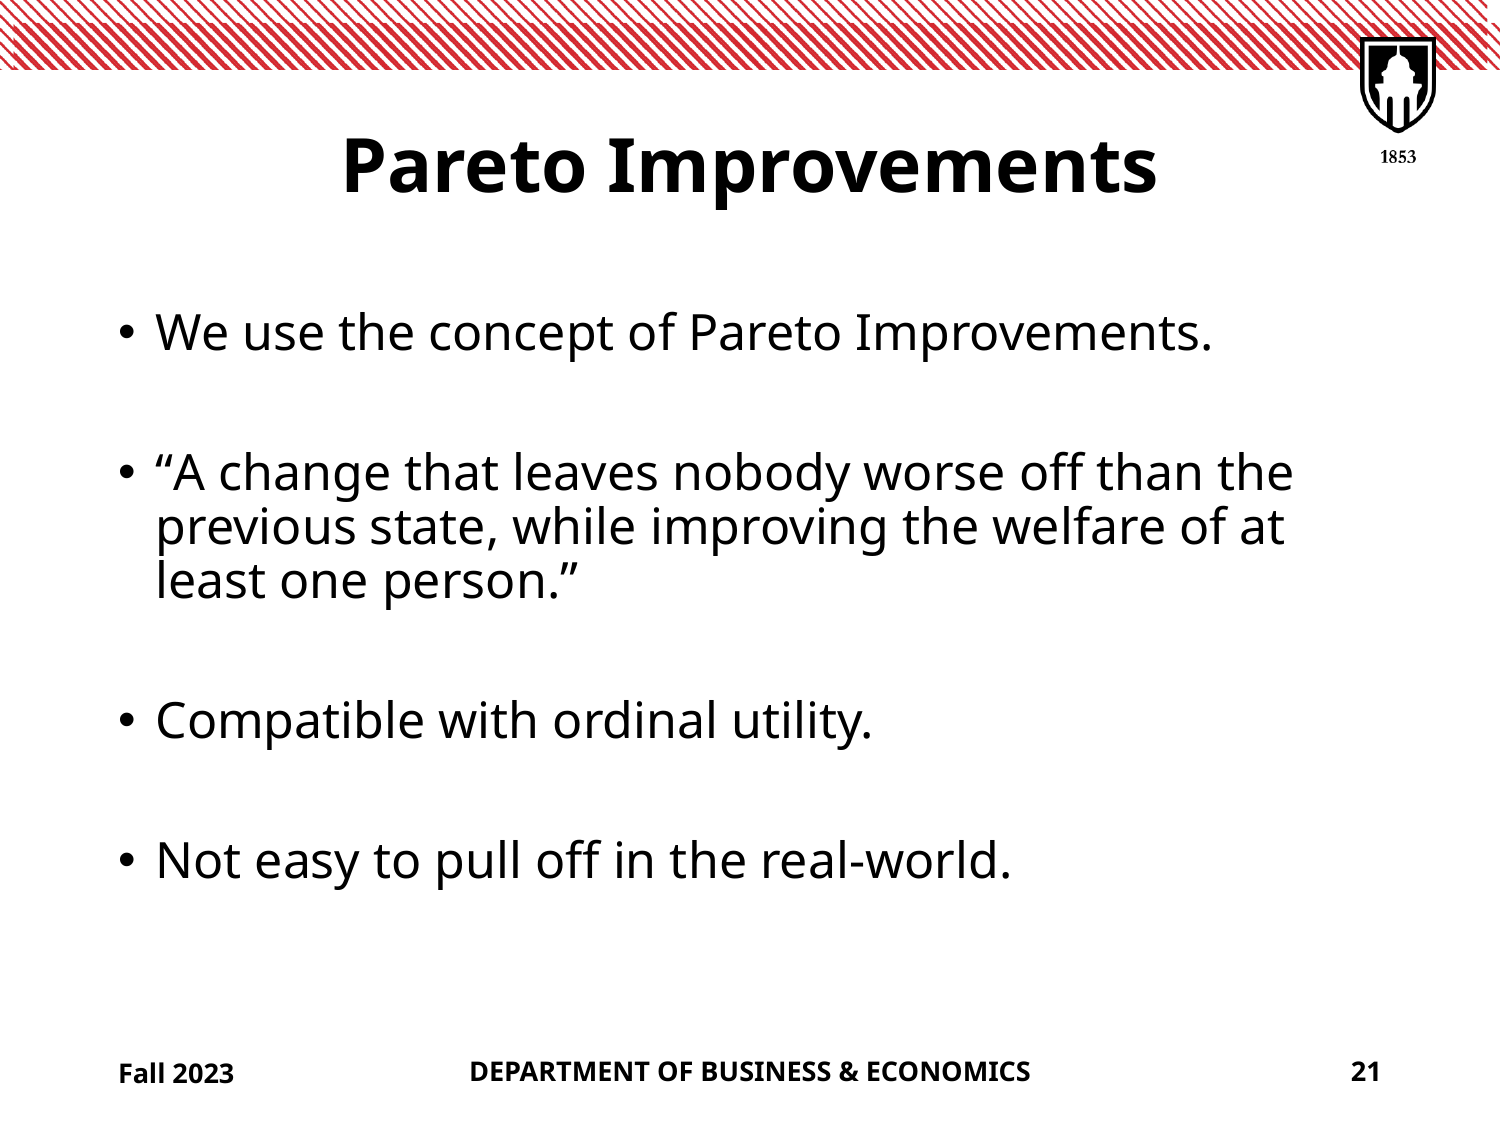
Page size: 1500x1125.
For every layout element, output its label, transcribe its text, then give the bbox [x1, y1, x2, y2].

slide_number 21 [1059, 1042, 1397, 1103]
slide_number Fall 2023 [103, 1042, 277, 1103]
footer DEPARTMENT OF BUSINESS & ECONOMICS [277, 1042, 1059, 1103]
list We use the concept of Pareto Improvements. “A change that leaves nobody worse off than the previous state, while improving the welfare of at least one person.” Compatible with ordinal utility. Not easy to pull off in the real-world. [103, 299, 1416, 1014]
title Pareto Improvements [103, 59, 1397, 278]
picture [0, 0, 1500, 163]
